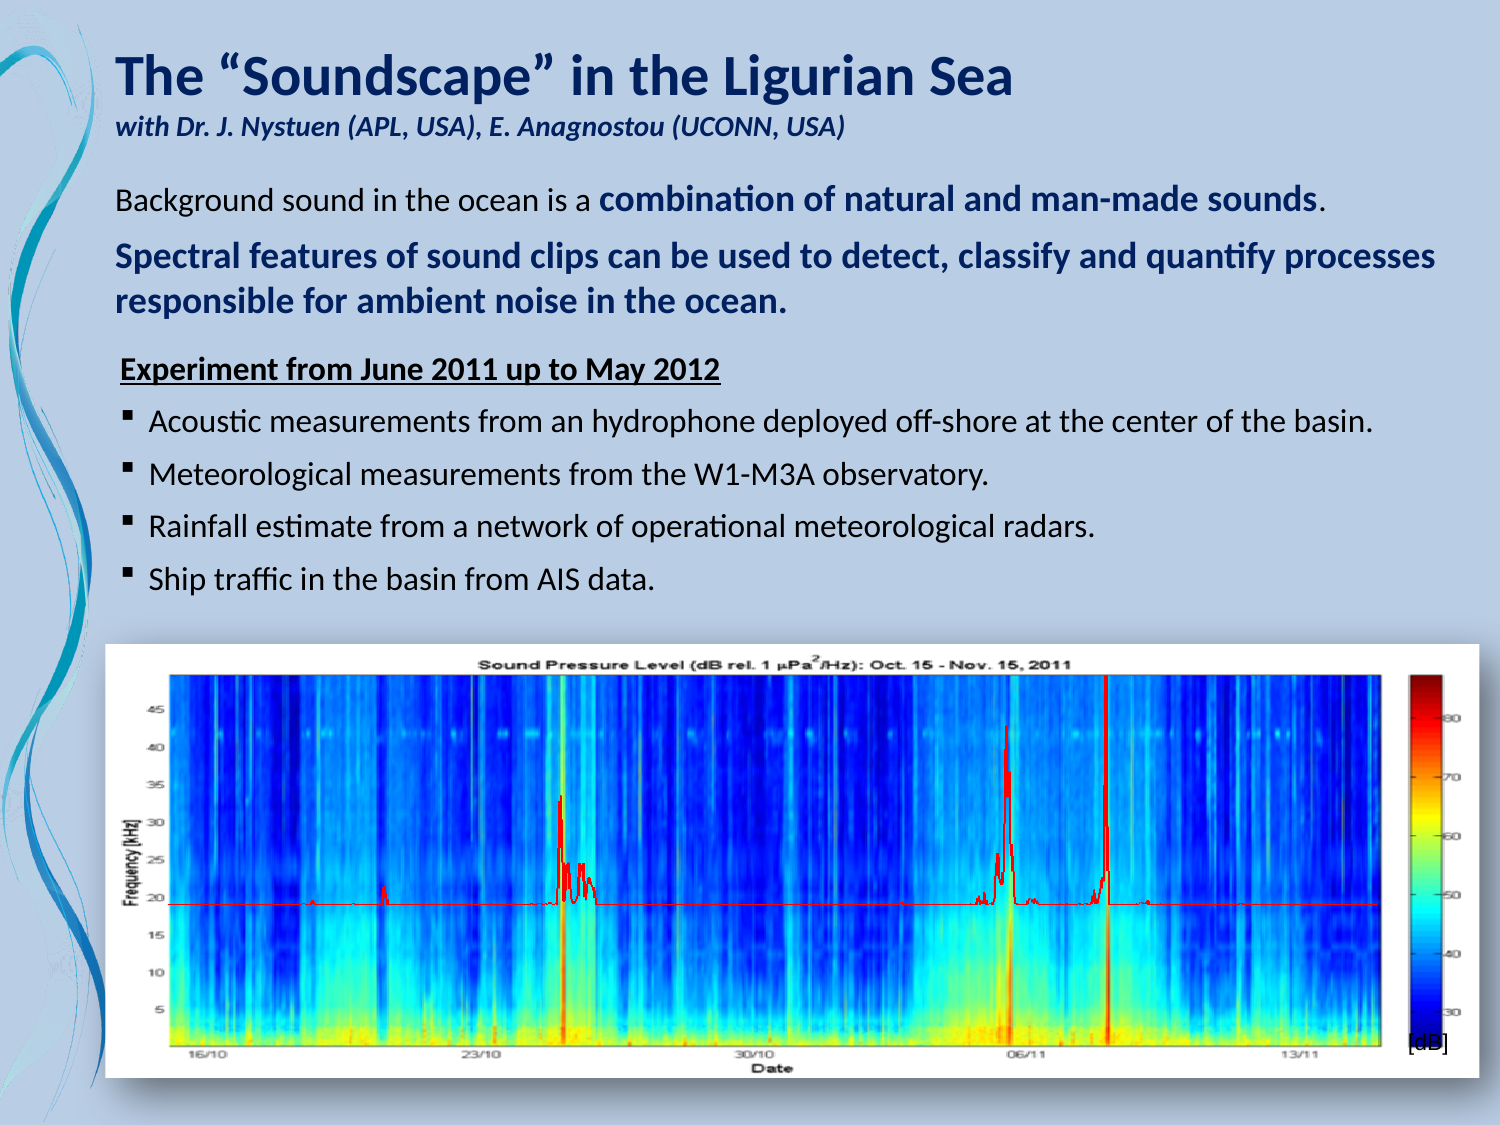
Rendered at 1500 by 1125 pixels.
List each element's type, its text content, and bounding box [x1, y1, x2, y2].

text_box Background sound in the ocean is a combination of natural and man-made sounds. Spectral features of sound clips can be used to detect, classify and quantify processes responsible for ambient noise in the ocean. [110, 166, 1465, 329]
picture [0, 0, 107, 1123]
text_box Experiment from June 2011 up to May 2012 Acoustic measurements from an hydrophone deployed off-shore at the center of the basin. Meteorological measurements from the W1-M3A observatory. Rainfall estimate from a network of operational meteorological radars. Ship traffic in the basin from AIS data. [110, 339, 1430, 605]
text_box The “Soundscape” in the Ligurian Sea with Dr. J. Nystuen (APL, USA), E. Anagnostou (UCONN, USA) [110, 29, 1500, 150]
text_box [105, 644, 1480, 1079]
